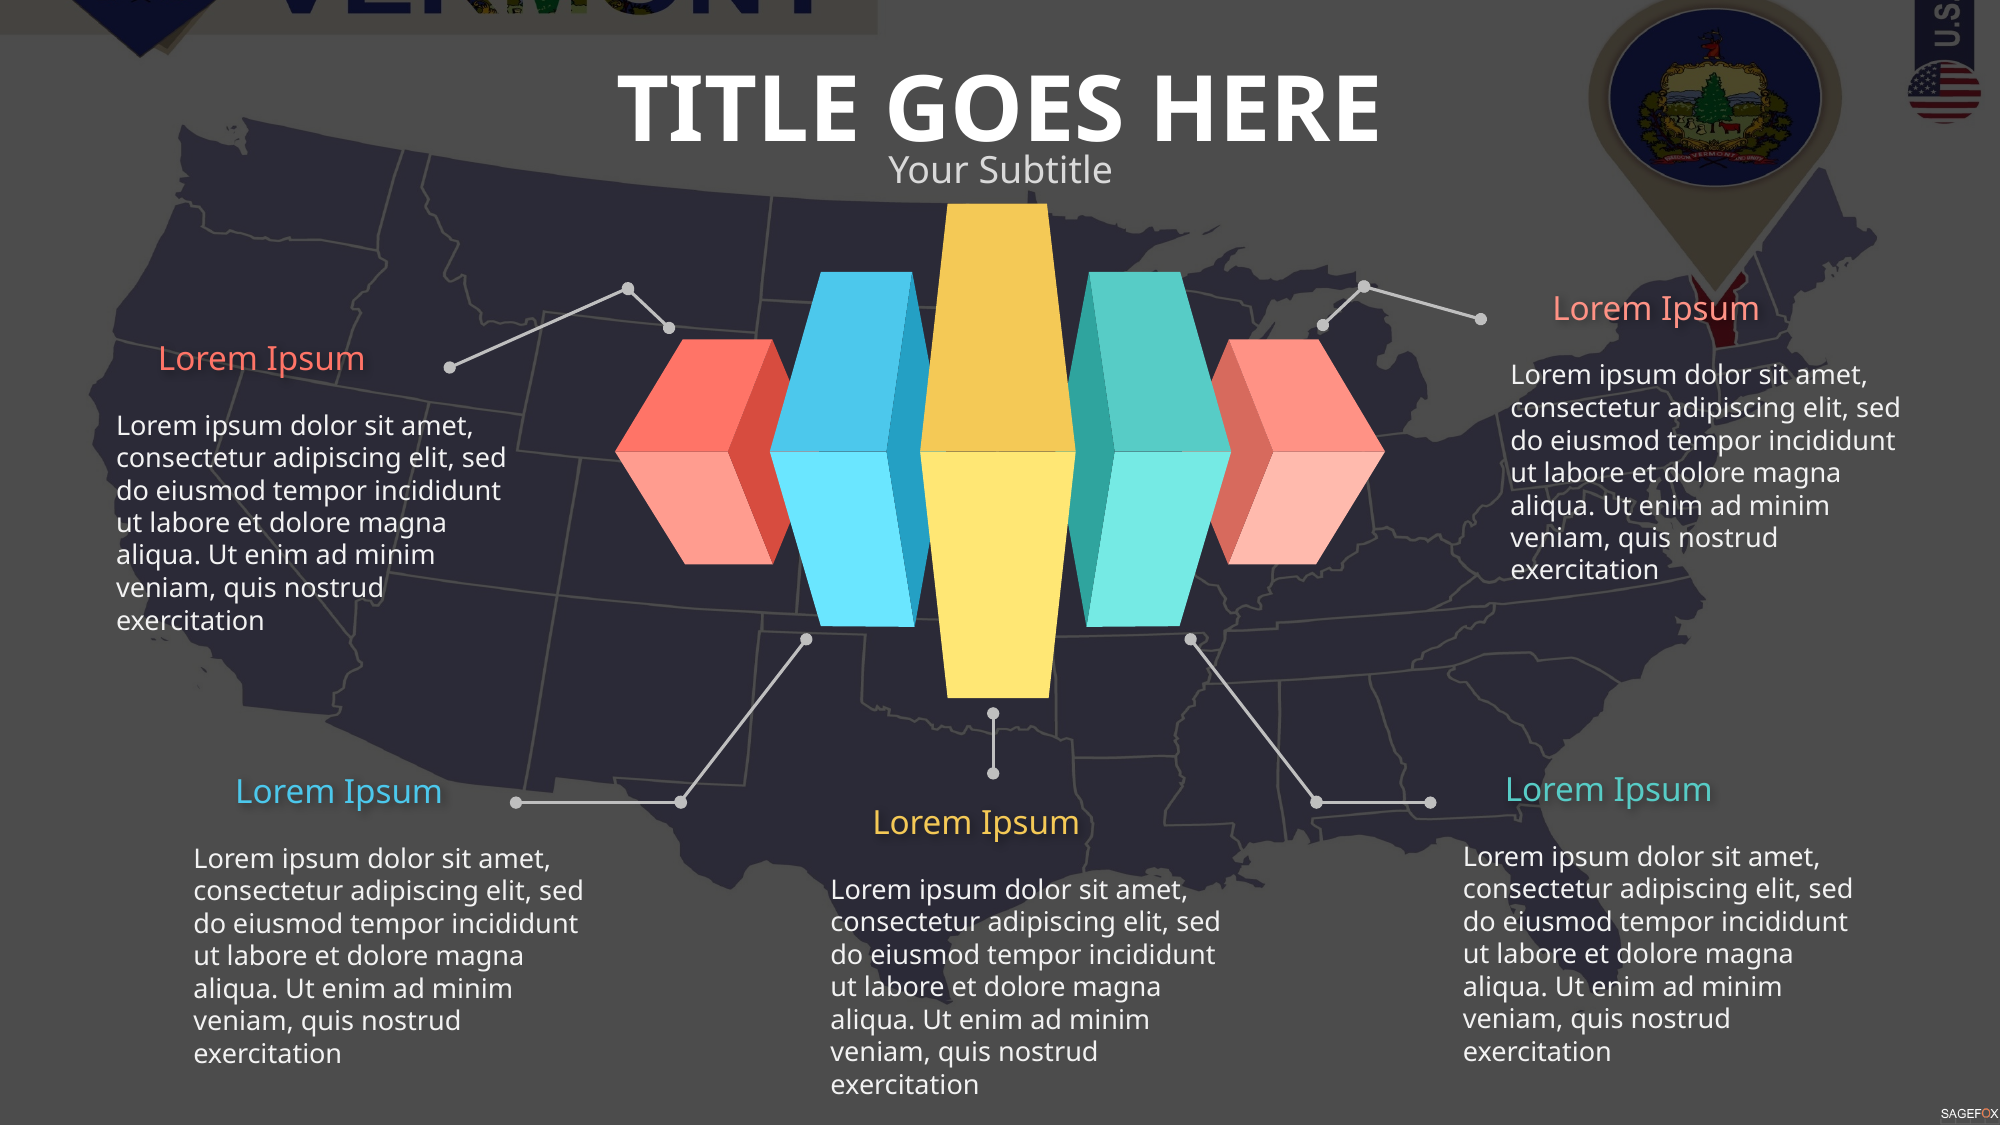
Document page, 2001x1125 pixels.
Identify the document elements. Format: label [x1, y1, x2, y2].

text_box [183, 762, 614, 1044]
text_box [920, 203, 1076, 699]
text_box [548, 42, 1452, 199]
text_box [1452, 760, 1884, 1042]
text_box [106, 329, 537, 611]
text_box [1076, 271, 1232, 627]
text_box [820, 793, 1251, 1075]
text_box [1342, 269, 1462, 375]
text_box [1500, 279, 1931, 560]
text_box [1190, 639, 1431, 803]
text_box [1232, 339, 1385, 565]
text_box [493, 257, 626, 438]
text_box [769, 271, 920, 627]
picture [0, 0, 2001, 1125]
text_box [515, 639, 807, 803]
text_box [614, 339, 769, 565]
